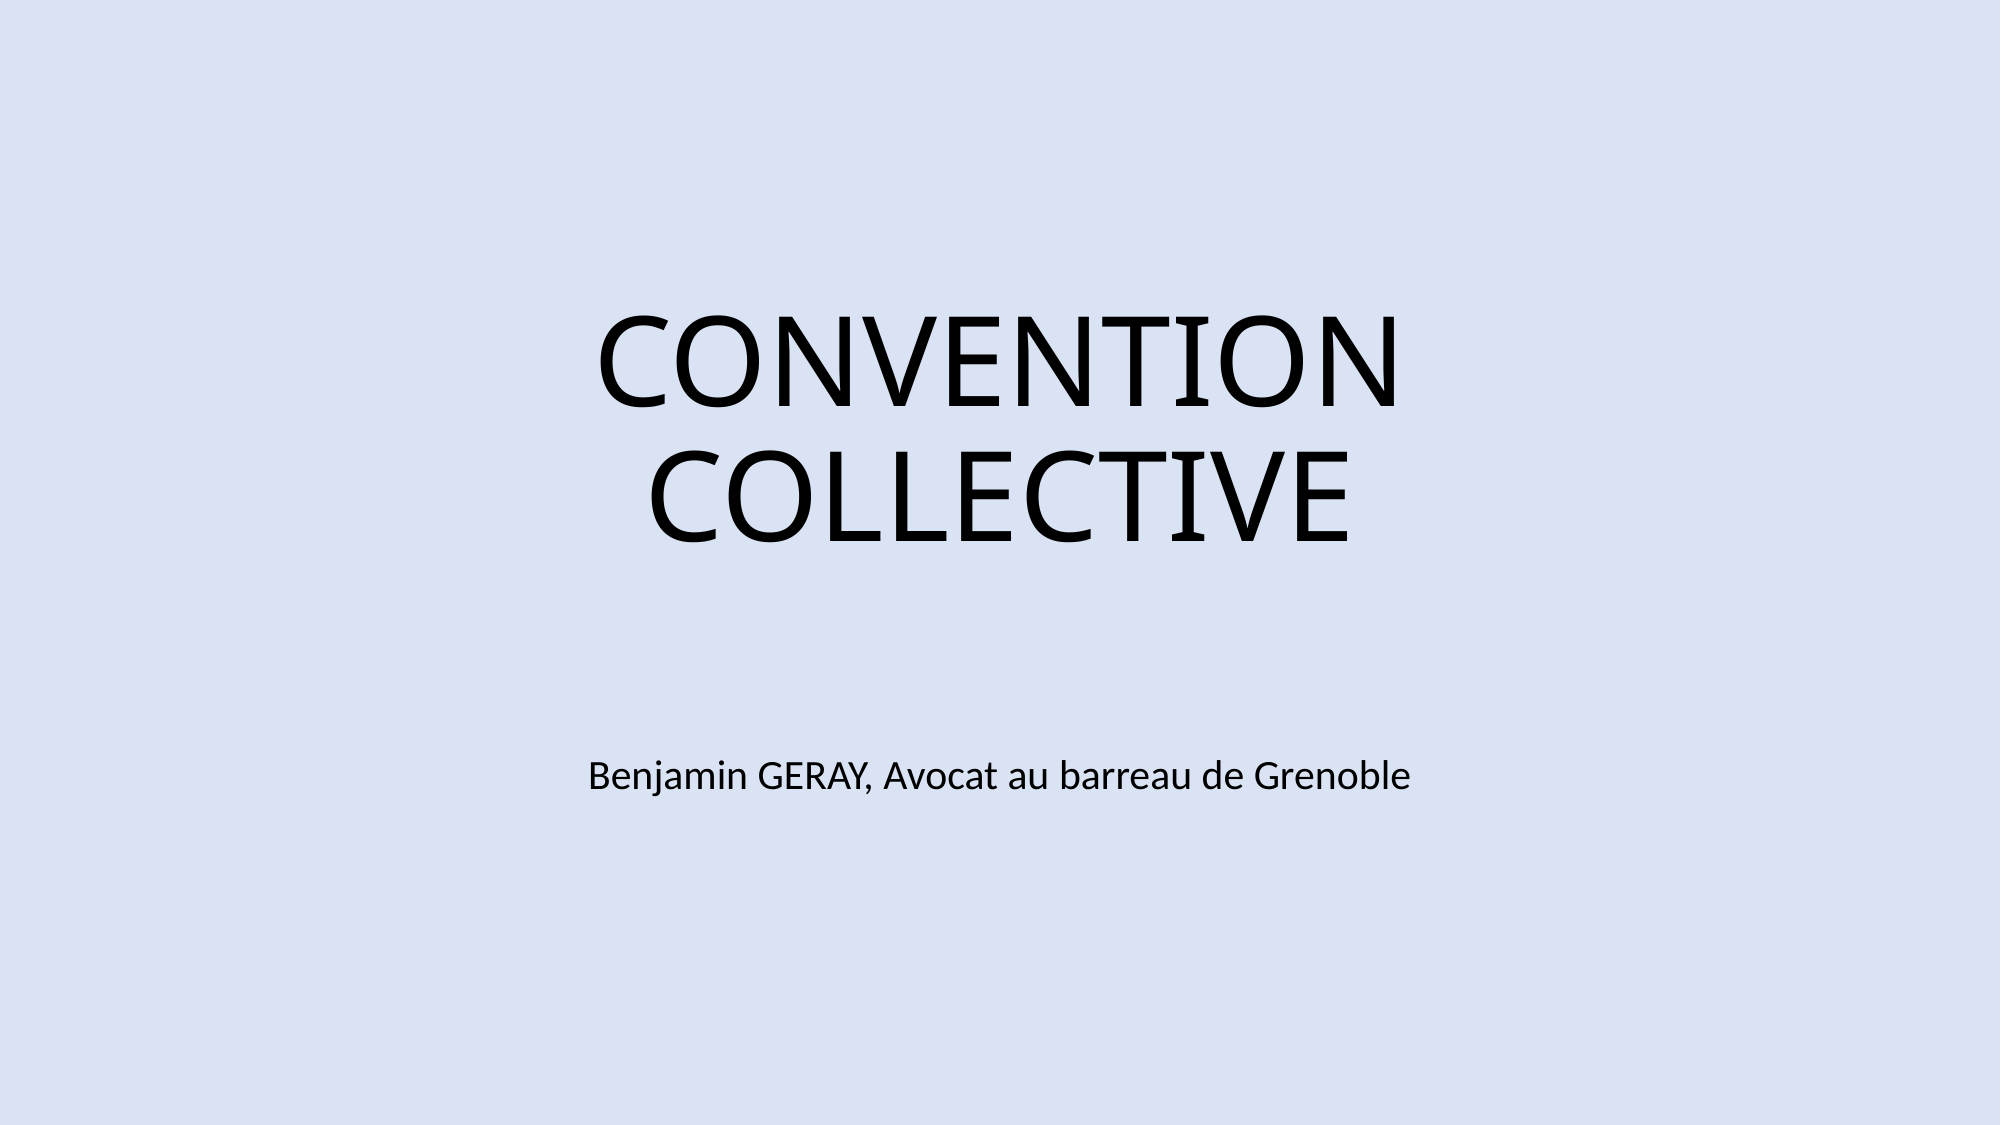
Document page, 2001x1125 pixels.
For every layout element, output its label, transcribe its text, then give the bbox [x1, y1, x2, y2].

subtitle Benjamin GERAY, Avocat au barreau de Grenoble [249, 590, 1750, 863]
title CONVENTION COLLECTIVE [249, 184, 1750, 576]
